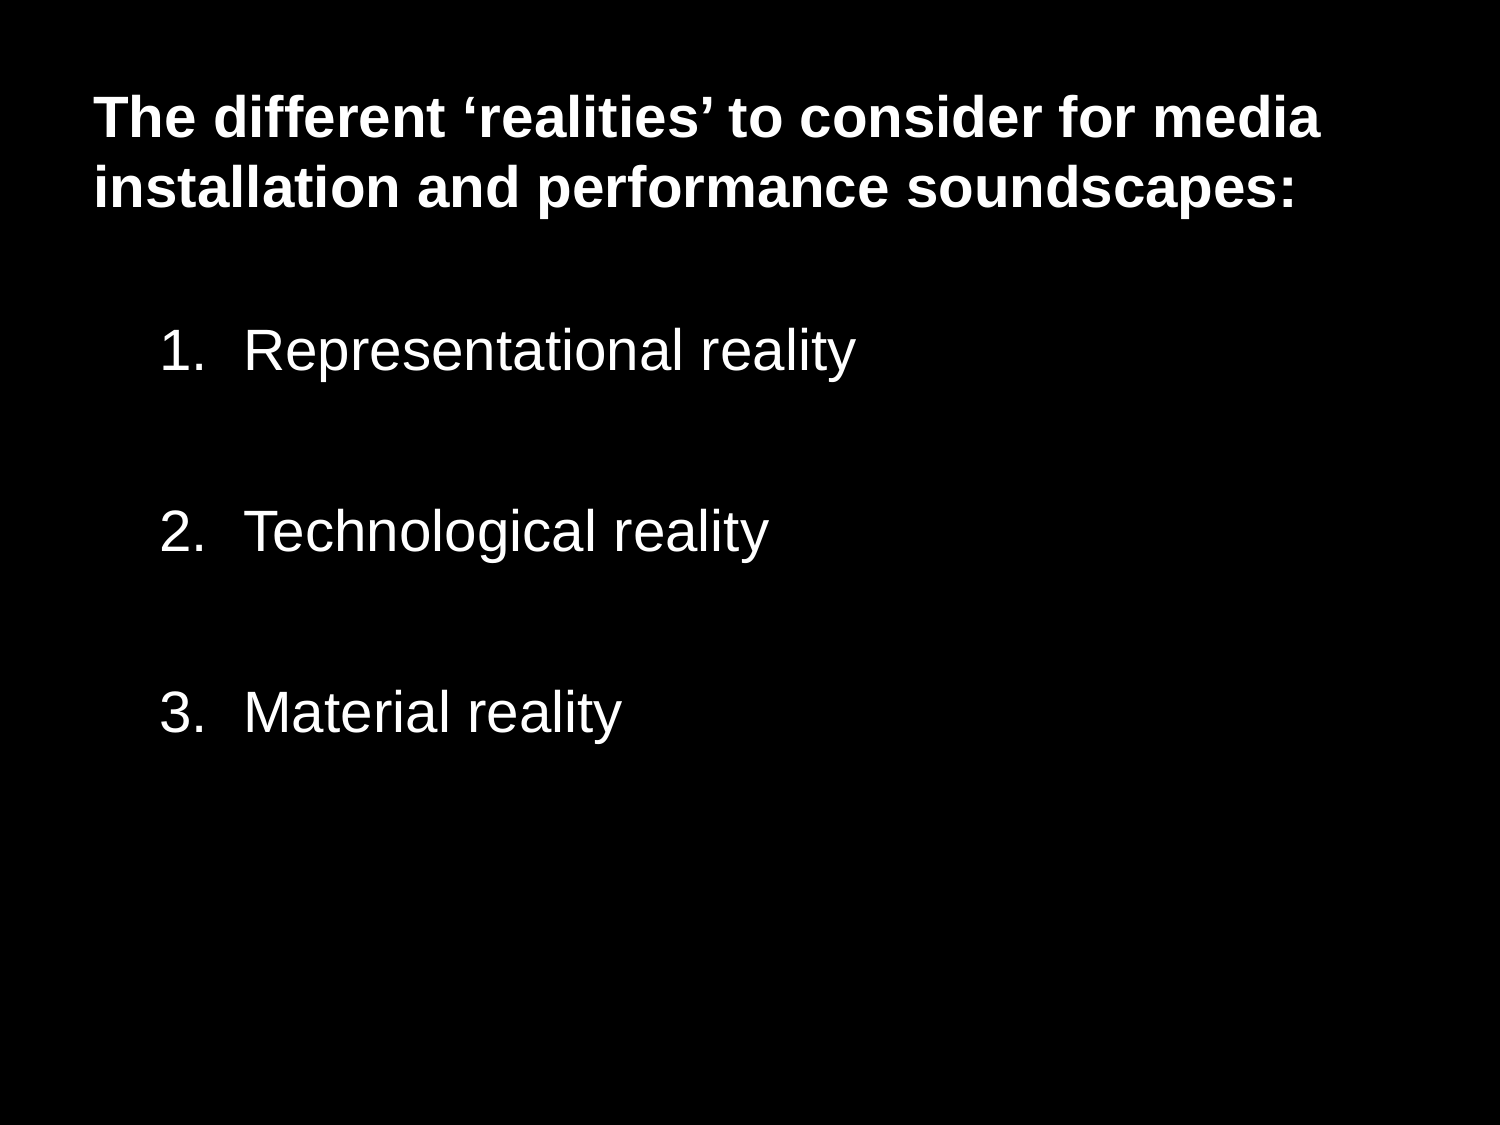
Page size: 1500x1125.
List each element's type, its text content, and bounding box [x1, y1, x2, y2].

list The different ‘realities’ to consider for media installation and performance soundscapes: Representational reality Technological reality Material reality [78, 71, 1429, 1075]
